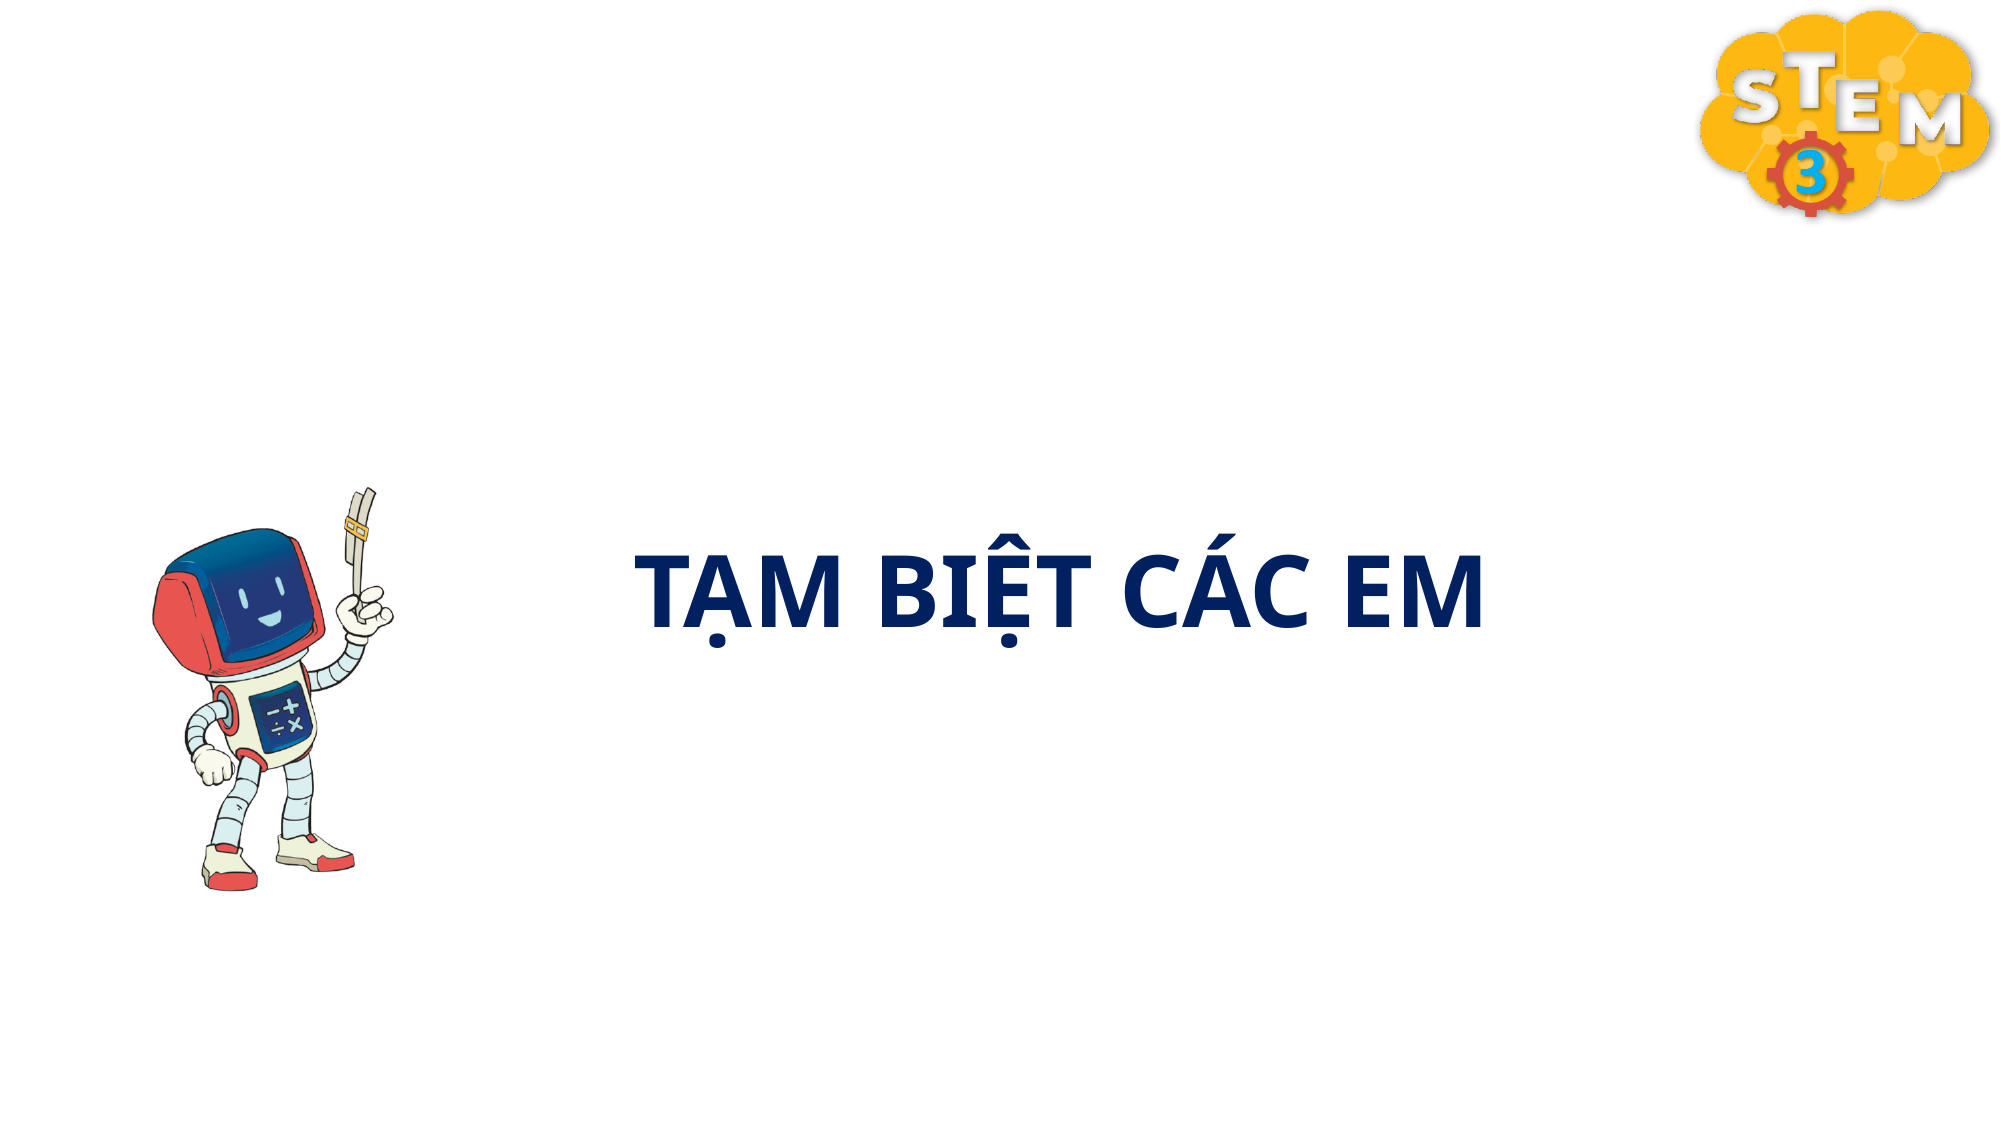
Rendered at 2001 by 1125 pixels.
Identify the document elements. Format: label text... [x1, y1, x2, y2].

picture [1690, 0, 2000, 232]
text_box TẠM BIỆT CÁC EM [618, 520, 1580, 655]
picture [143, 468, 405, 896]
